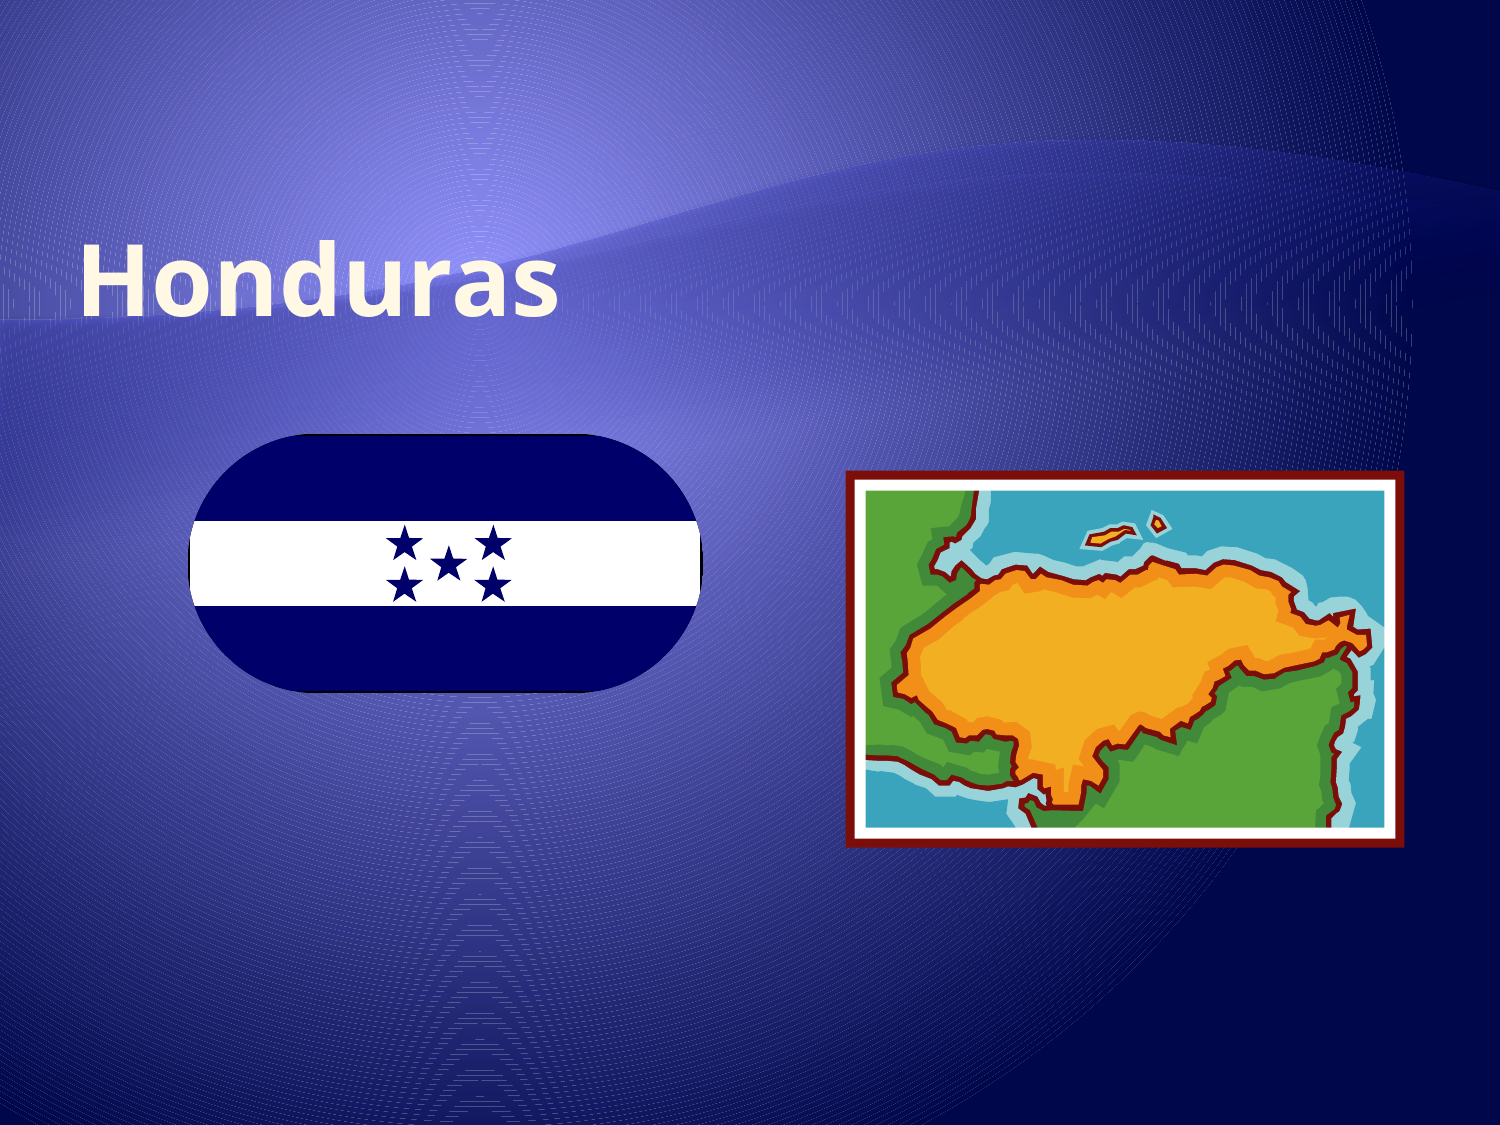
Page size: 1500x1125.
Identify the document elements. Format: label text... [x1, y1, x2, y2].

title Honduras [75, 149, 1425, 338]
picture [187, 433, 704, 694]
picture [843, 468, 1407, 850]
